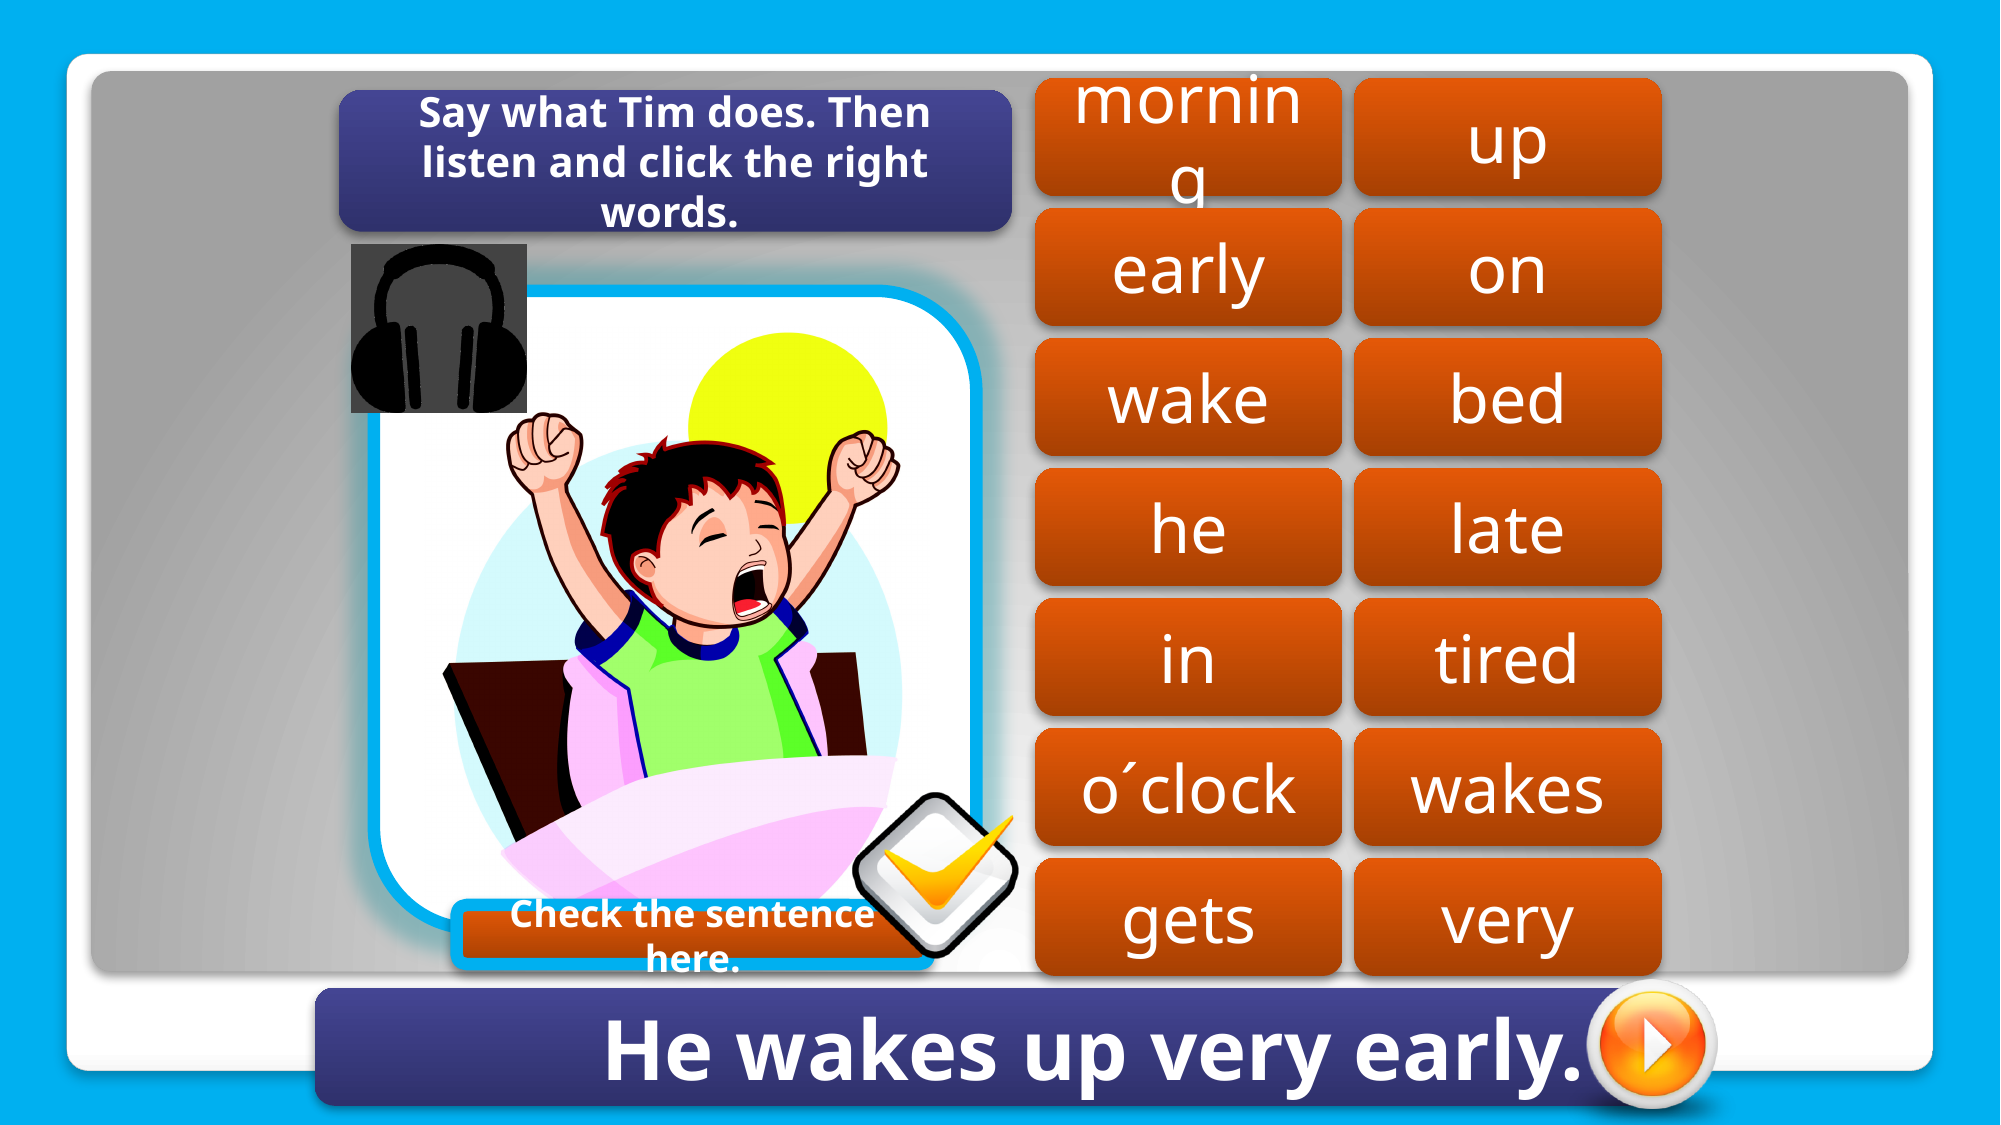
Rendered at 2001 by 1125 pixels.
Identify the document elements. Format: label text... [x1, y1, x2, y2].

picture [349, 243, 1024, 965]
text_box in [1035, 597, 1343, 717]
text_box wakes [1354, 727, 1662, 847]
text_box up [1354, 78, 1662, 197]
picture [1559, 951, 1745, 1108]
text_box Say what Tim does. Then listen and click the right words. [338, 89, 1012, 232]
text_box [314, 987, 1552, 1106]
text_box tired [1354, 597, 1662, 717]
text_box gets [1035, 857, 1343, 977]
text_box early [1035, 207, 1343, 327]
text_box he [1035, 467, 1343, 587]
text_box morning [1035, 78, 1343, 197]
text_box on [1354, 207, 1662, 327]
text_box He wakes up very early. [586, 989, 1552, 1105]
text_box [370, 427, 449, 929]
text_box Check the sentence here. [456, 918, 838, 965]
text_box late [1354, 467, 1662, 587]
picture [515, 901, 531, 906]
text_box bed [1354, 337, 1662, 457]
text_box o´clock [1035, 727, 1343, 847]
text_box [535, 287, 980, 785]
text_box wake [1035, 337, 1343, 457]
text_box very [1354, 857, 1662, 977]
